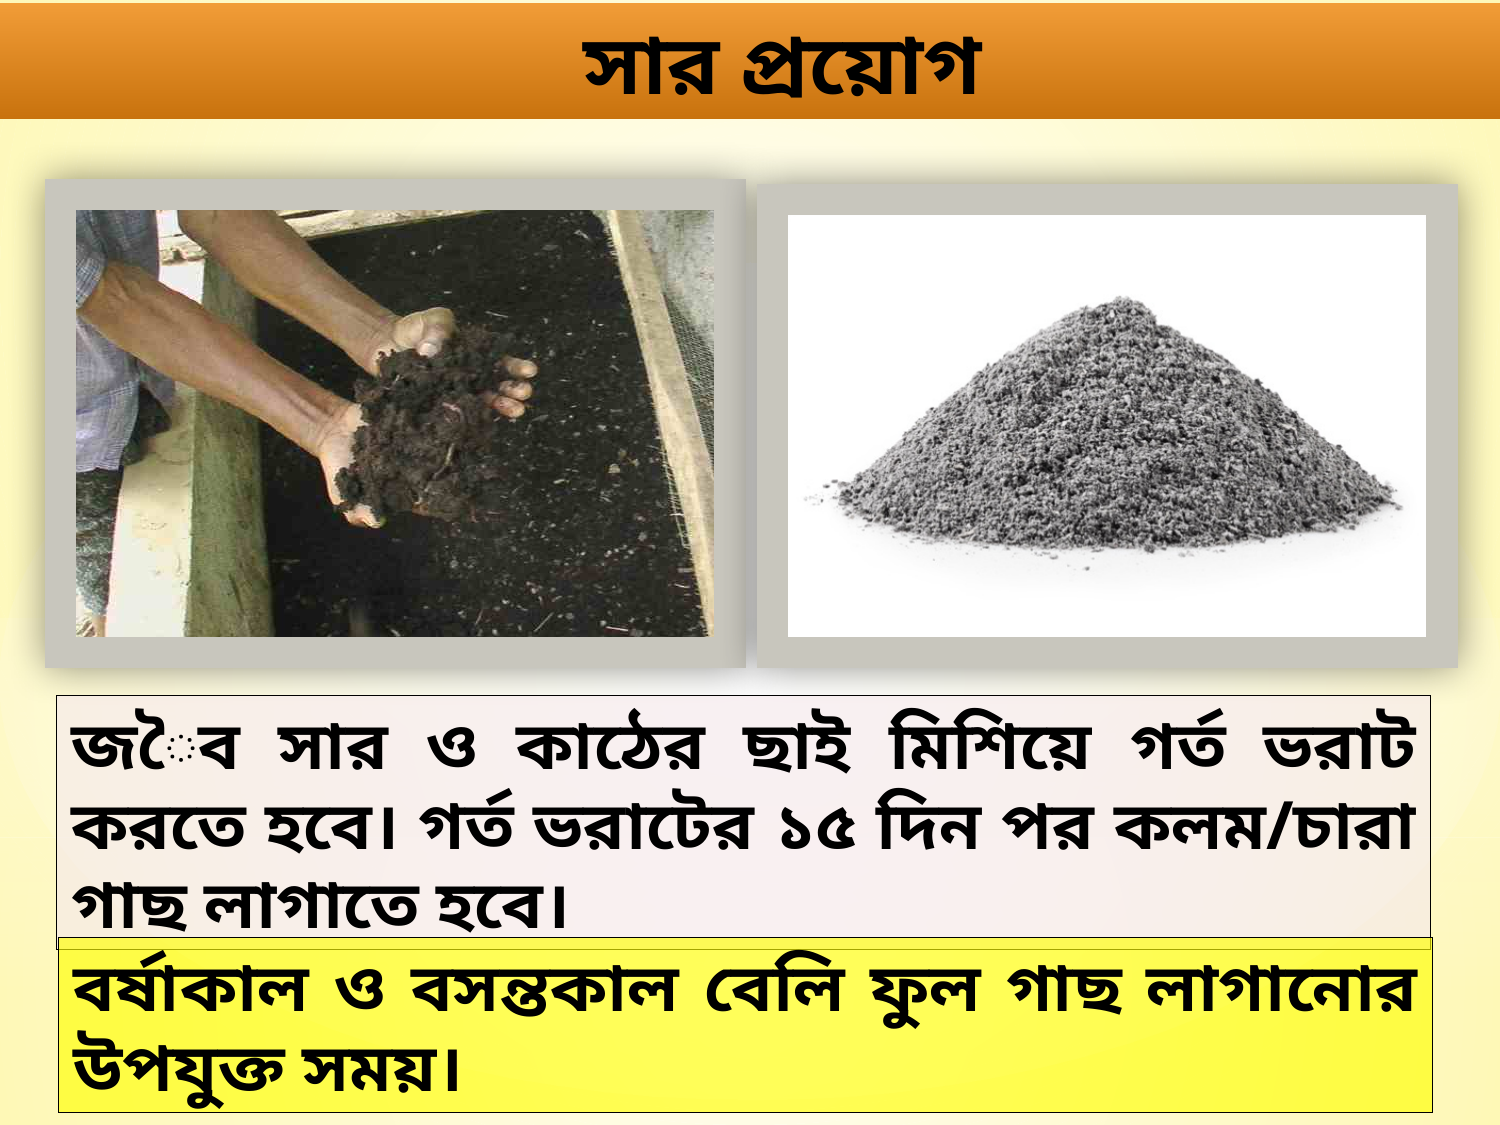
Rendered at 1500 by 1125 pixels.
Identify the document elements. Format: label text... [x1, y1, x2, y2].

text_box জৈব সার ও কাঠের ছাই মিশিয়ে গর্ত ভরাট করতে হবে। গর্ত ভরাটের ১৫ দিন পর কলম/চারা গাছ লাগাতে হবে। [56, 695, 1431, 950]
picture [787, 214, 1427, 637]
text_box সার প্রয়োগ [0, 3, 1500, 119]
picture [75, 209, 715, 637]
text_box বর্ষাকাল ও বসন্তকাল বেলি ফুল গাছ লাগানোর উপযুক্ত সময়। [58, 937, 1433, 1113]
